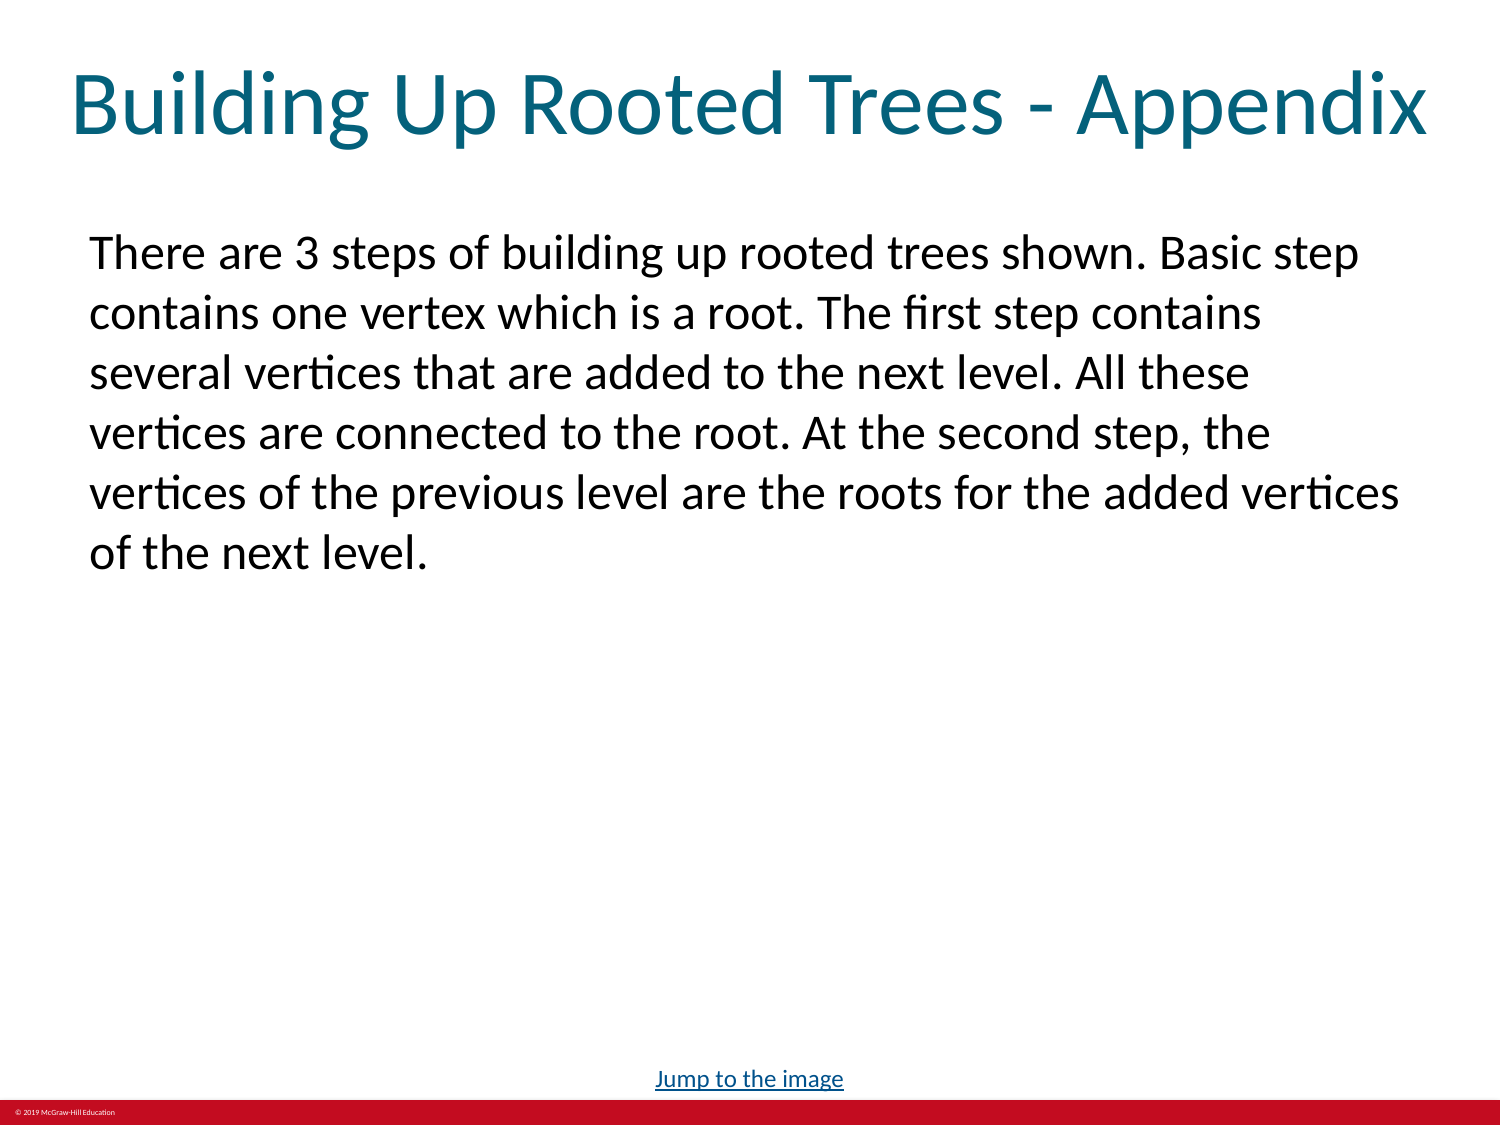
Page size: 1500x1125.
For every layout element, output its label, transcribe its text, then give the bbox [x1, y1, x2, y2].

title Building Up Rooted Trees - Appendix [0, 0, 1500, 195]
list There are 3 steps of building up rooted trees shown. Basic step contains one vertex which is a root. The first step contains several vertices that are added to the next level. All these vertices are connected to the root. At the second step, the vertices of the previous level are the roots for the added vertices of the next level. [75, 212, 1425, 1075]
list Jump to the image [568, 1062, 932, 1093]
